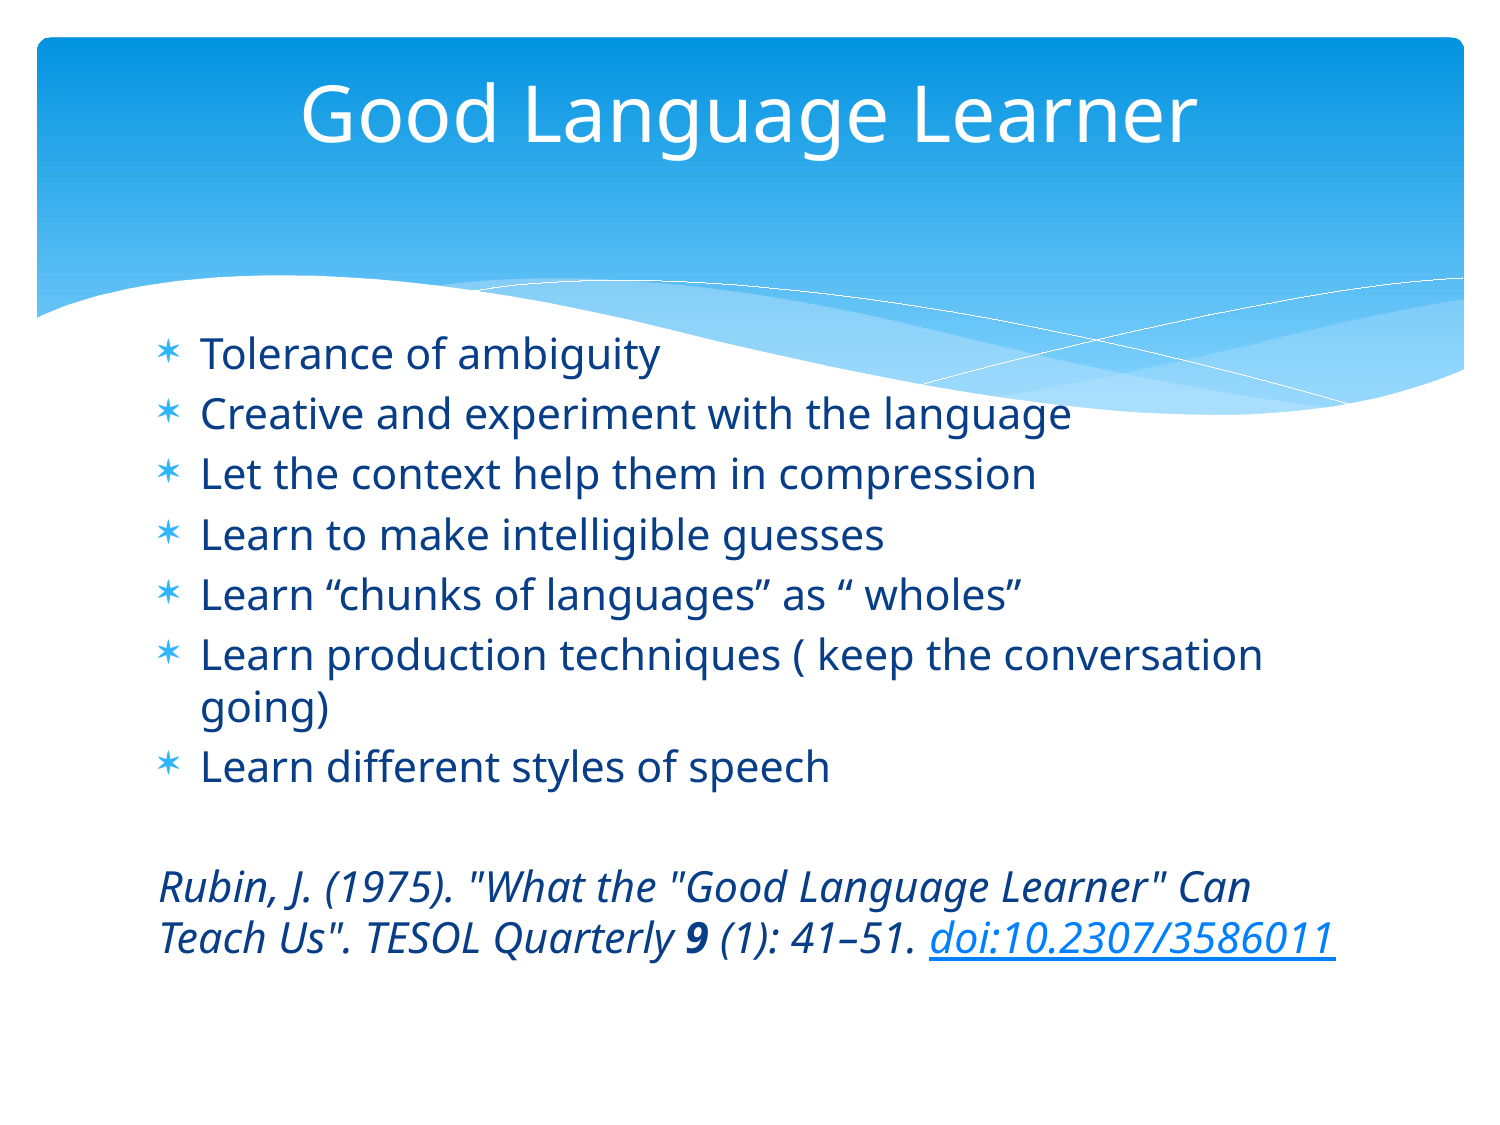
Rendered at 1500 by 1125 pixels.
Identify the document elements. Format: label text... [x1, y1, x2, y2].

title Good Language Learner [75, 55, 1425, 261]
list Tolerance of ambiguity Creative and experiment with the language Let the context help them in compression Learn to make intelligible guesses Learn “chunks of languages” as “ wholes” Learn production techniques ( keep the conversation going) Learn different styles of speech Rubin, J. (1975). "What the "Good Language Learner" Can Teach Us". TESOL Quarterly 9 (1): 41–51. doi:10.2307/3586011 [143, 319, 1359, 1039]
